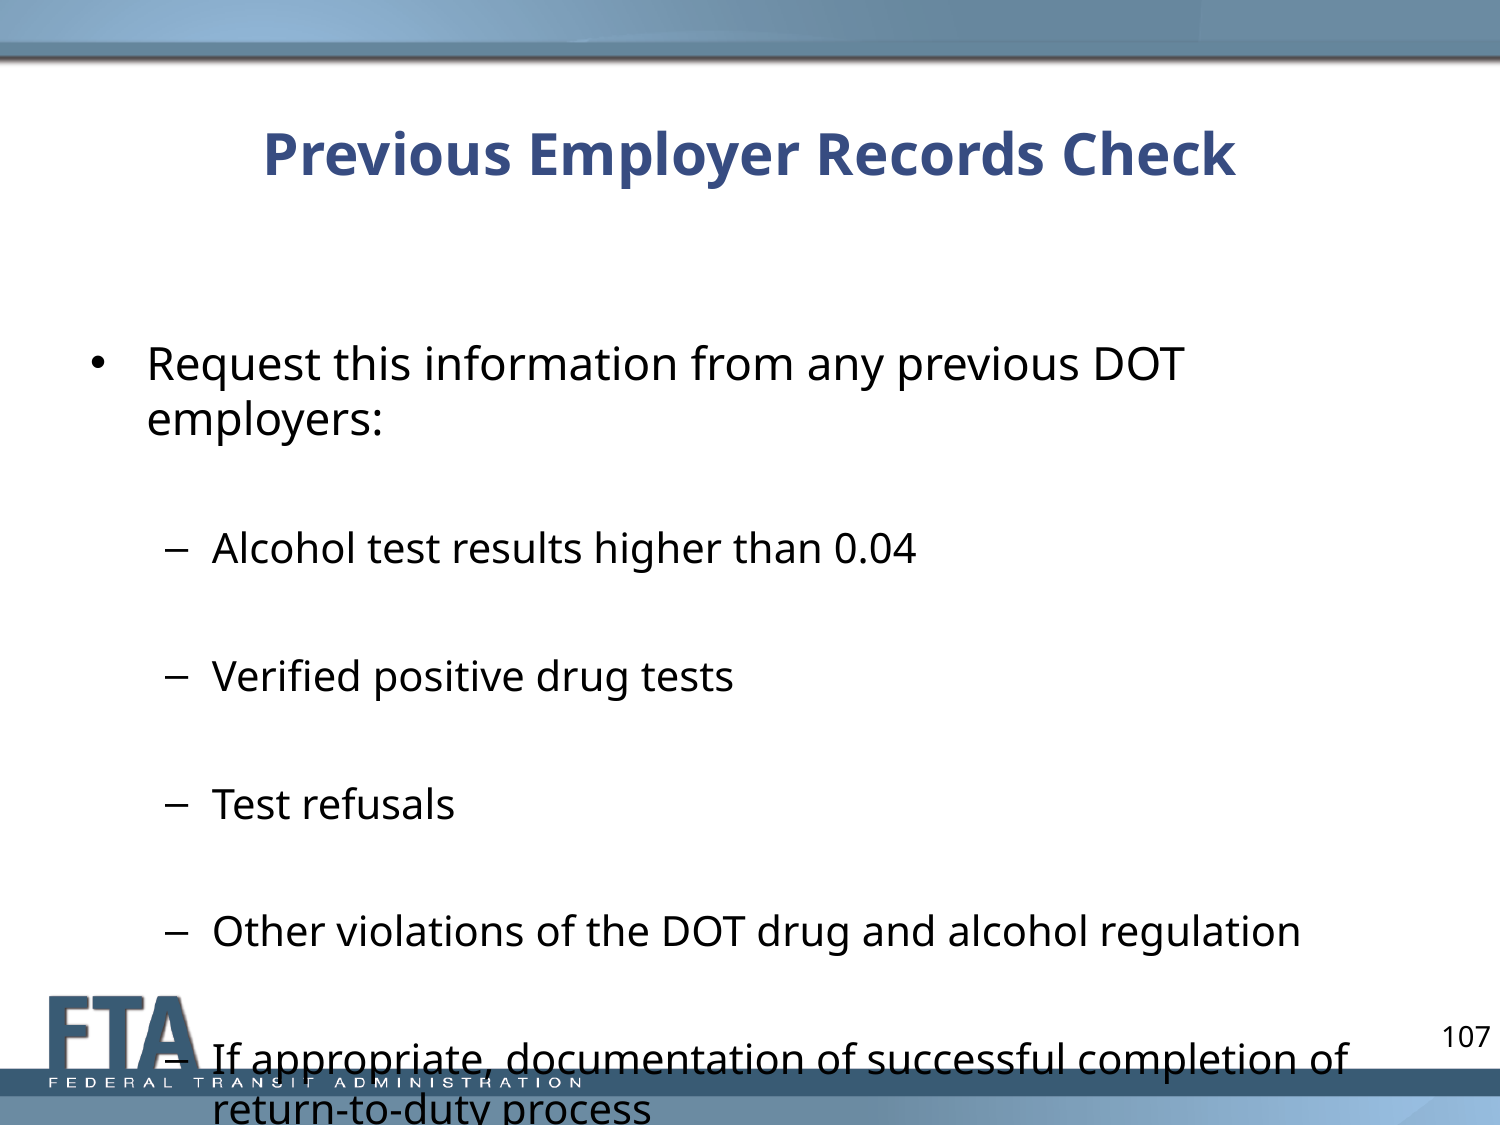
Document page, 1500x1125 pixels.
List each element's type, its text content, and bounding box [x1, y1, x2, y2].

picture [0, 0, 1500, 75]
list Request this information from any previous DOT employers: Alcohol test results higher than 0.04 Verified positive drug tests Test refusals Other violations of the DOT drug and alcohol regulation If appropriate, documentation of successful completion of return-to-duty process [74, 262, 1426, 1006]
picture [0, 992, 1500, 1125]
title Previous Employer Records Check [74, 71, 1426, 233]
text_box 107 [1426, 1010, 1500, 1125]
